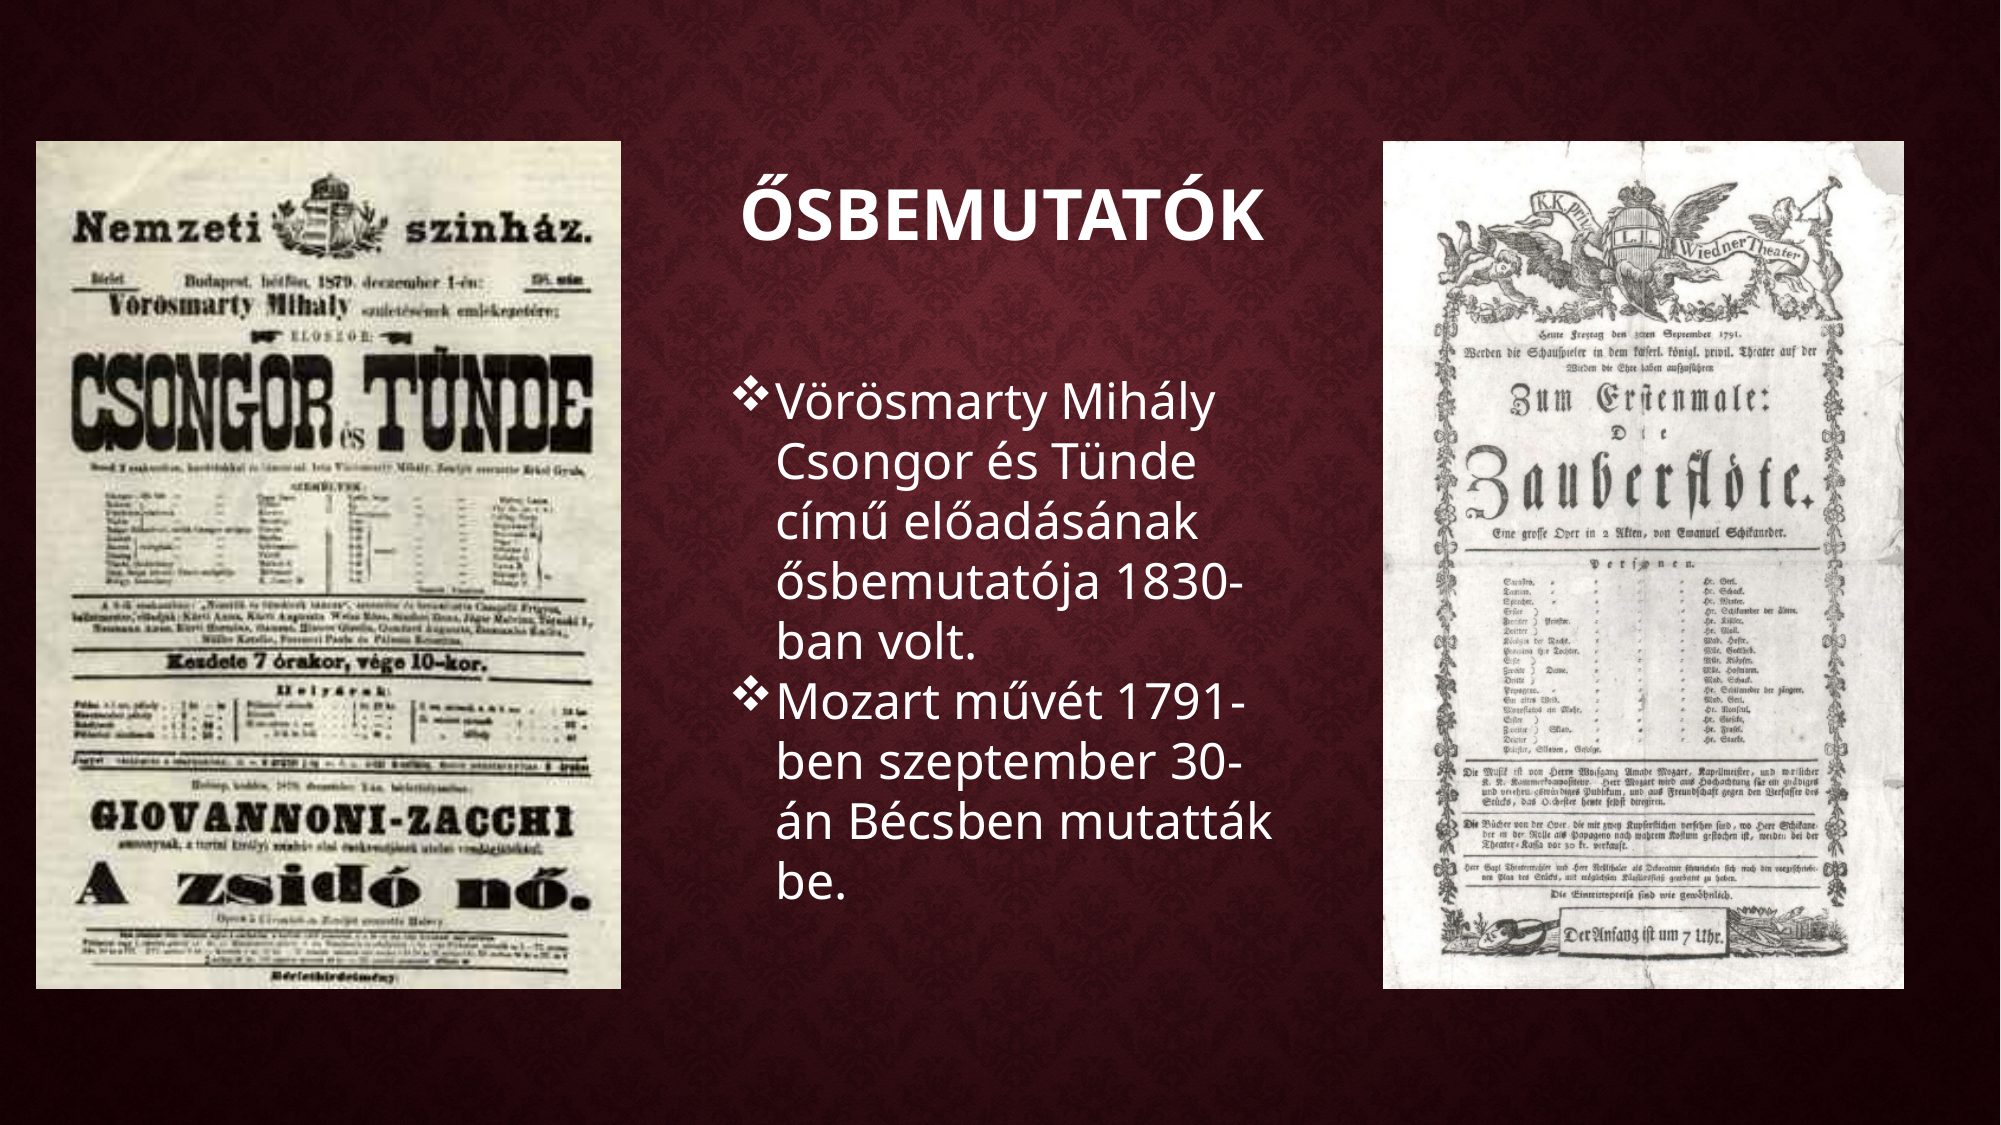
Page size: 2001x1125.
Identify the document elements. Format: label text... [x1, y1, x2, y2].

title Ősbemutatók [652, 108, 1352, 326]
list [35, 140, 622, 990]
text_box Vörösmarty Mihály Csongor és Tünde című előadásának ősbemutatója 1830-ban volt. Mozart művét 1791-ben szeptember 30-án Bécsben mutatták be. [713, 361, 1291, 917]
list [1382, 140, 1904, 990]
